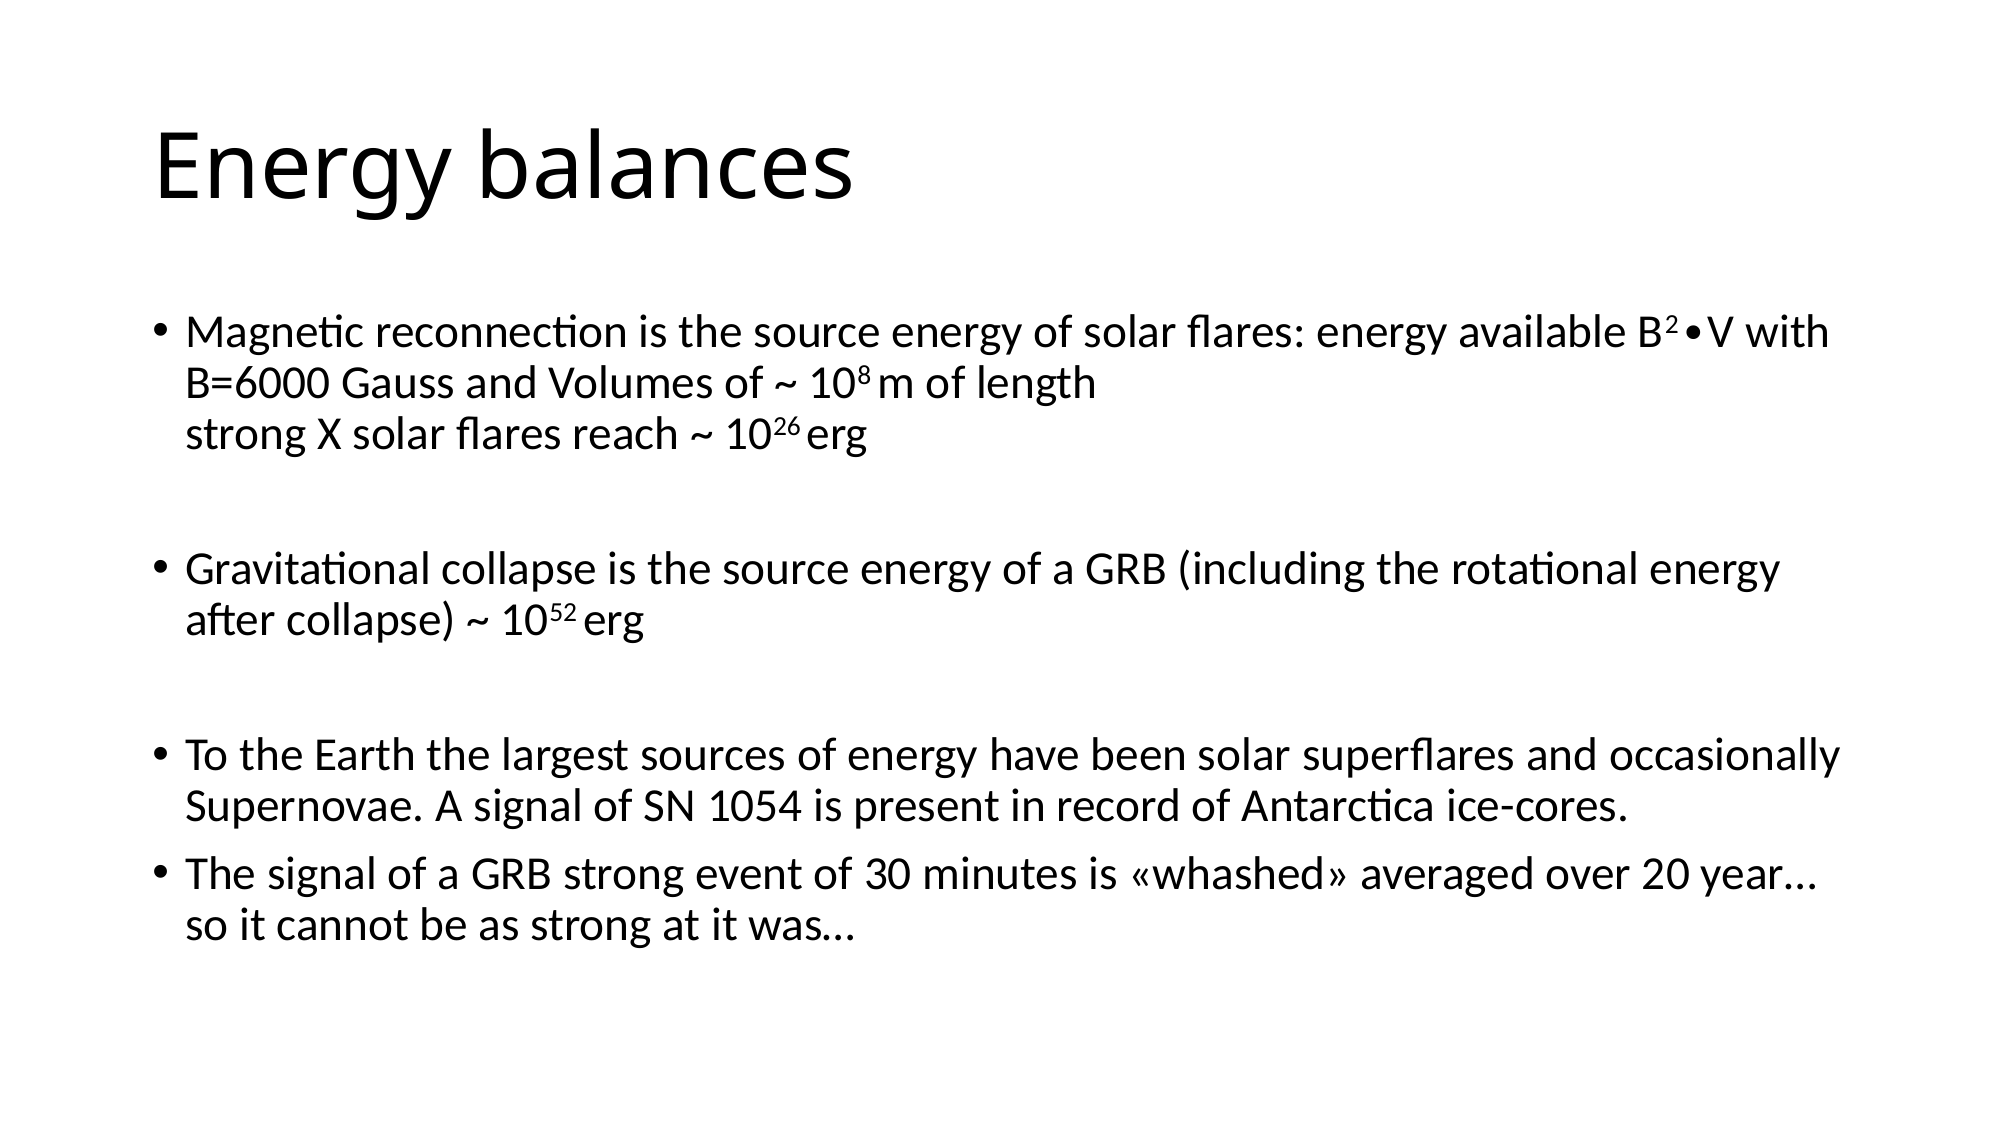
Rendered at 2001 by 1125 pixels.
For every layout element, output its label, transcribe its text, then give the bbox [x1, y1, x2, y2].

list Magnetic reconnection is the source energy of solar flares: energy available B2∙V with B=6000 Gauss and Volumes of ~ 108 m of length strong X solar flares reach ~ 1026 erg Gravitational collapse is the source energy of a GRB (including the rotational energy after collapse) ~ 1052 erg To the Earth the largest sources of energy have been solar superflares and occasionally Supernovae. A signal of SN 1054 is present in record of Antarctica ice-cores. The signal of a GRB strong event of 30 minutes is «whashed» averaged over 20 year… so it cannot be as strong at it was… [137, 299, 1863, 1014]
title Energy balances [137, 59, 1863, 278]
